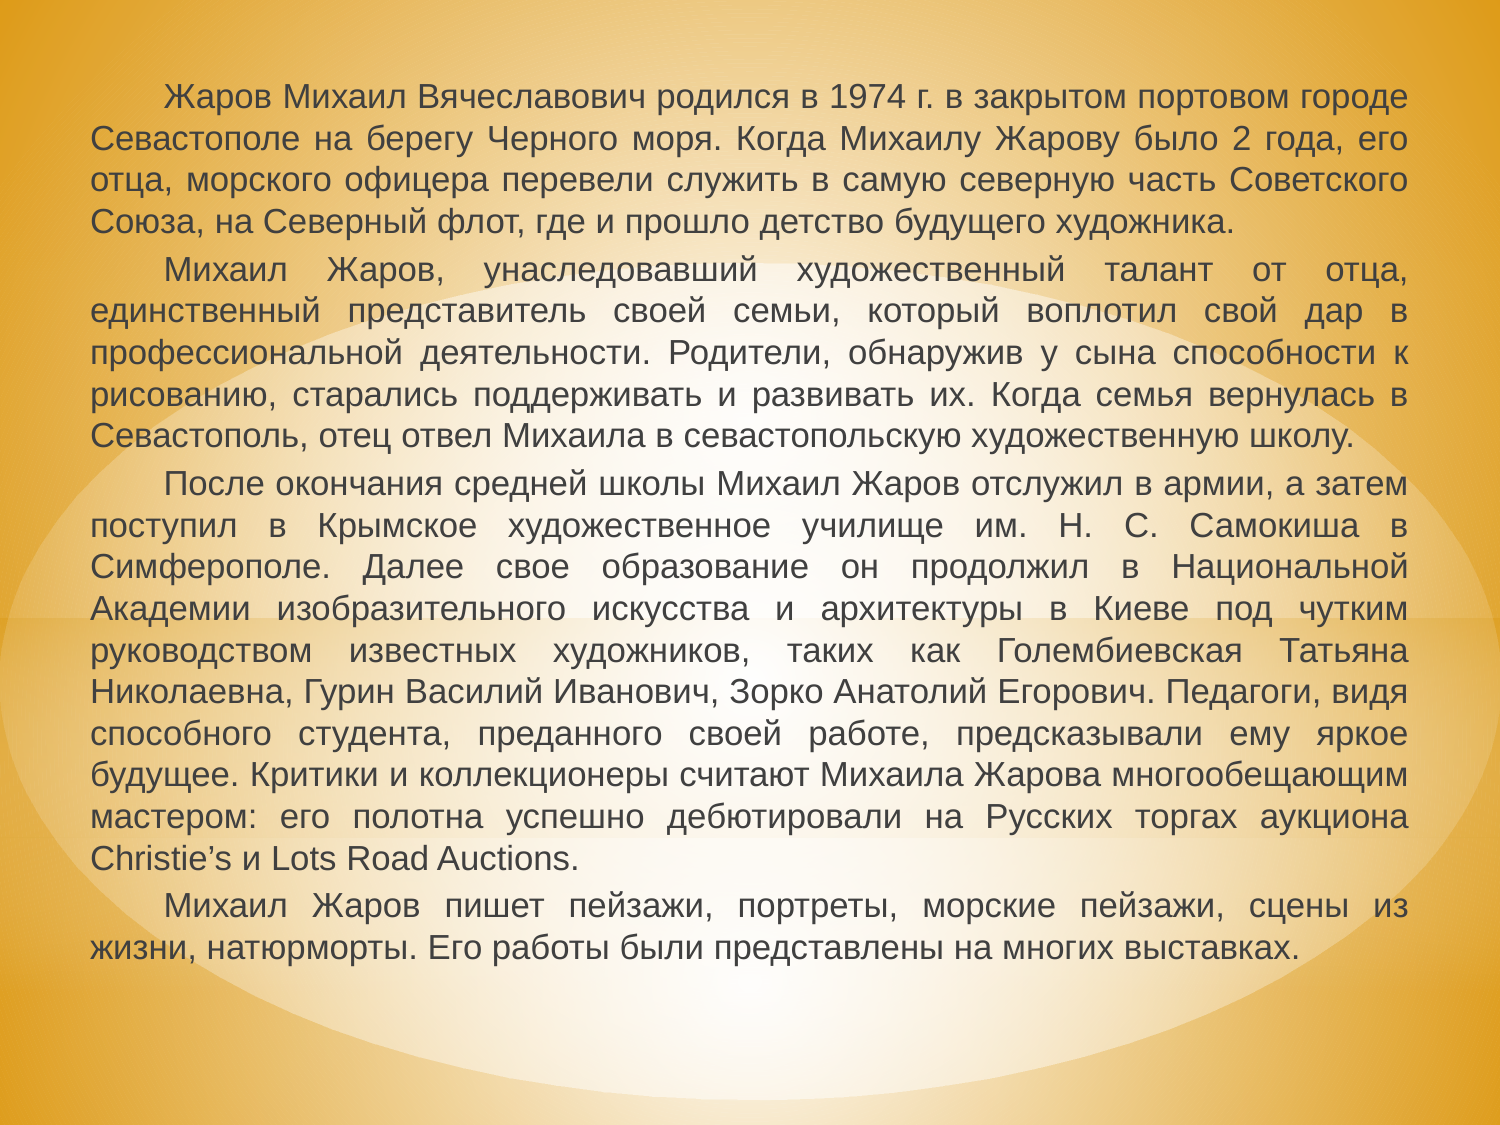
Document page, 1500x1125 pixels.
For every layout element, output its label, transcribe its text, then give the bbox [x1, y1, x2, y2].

list Жаров Михаил Вячеславович родился в 1974 г. в закрытом портовом городе Севастополе на берегу Черного моря. Когда Михаилу Жарову было 2 года, его отца, морского офицера перевели служить в самую северную часть Советского Союза, на Северный флот, где и прошло детство будущего художника. Михаил Жаров, унаследовавший художественный талант от отца, единственный представитель своей семьи, который воплотил свой дар в профессиональной деятельности. Родители, обнаружив у сына способности к рисованию, старались поддерживать и развивать их. Когда семья вернулась в Севастополь, отец отвел Михаила в севастопольскую художественную школу. После окончания средней школы Михаил Жаров отслужил в армии, а затем поступил в Крымское художественное училище им. Н. С. Самокиша в Симферополе. Далее свое образование он продолжил в Национальной Академии изобразительного искусства и архитектуры в Киеве под чутким руководством известных художников, таких как Голембиевская Татьяна Николаевна, Гурин Василий Иванович, Зорко Анатолий Егорович. Педагоги, видя способного студента, преданного своей работе, предсказывали ему яркое будущее. Критики и коллекционеры считают Михаила Жарова многообещающим мастером: его полотна успешно дебютировали на Русских торгах аукциона Christie’s и Lots Road Auctions. Михаил Жаров пишет пейзажи, портреты, морские пейзажи, сцены из жизни, натюрморты. Его работы были представлены на многих выставках. [75, 66, 1425, 1024]
